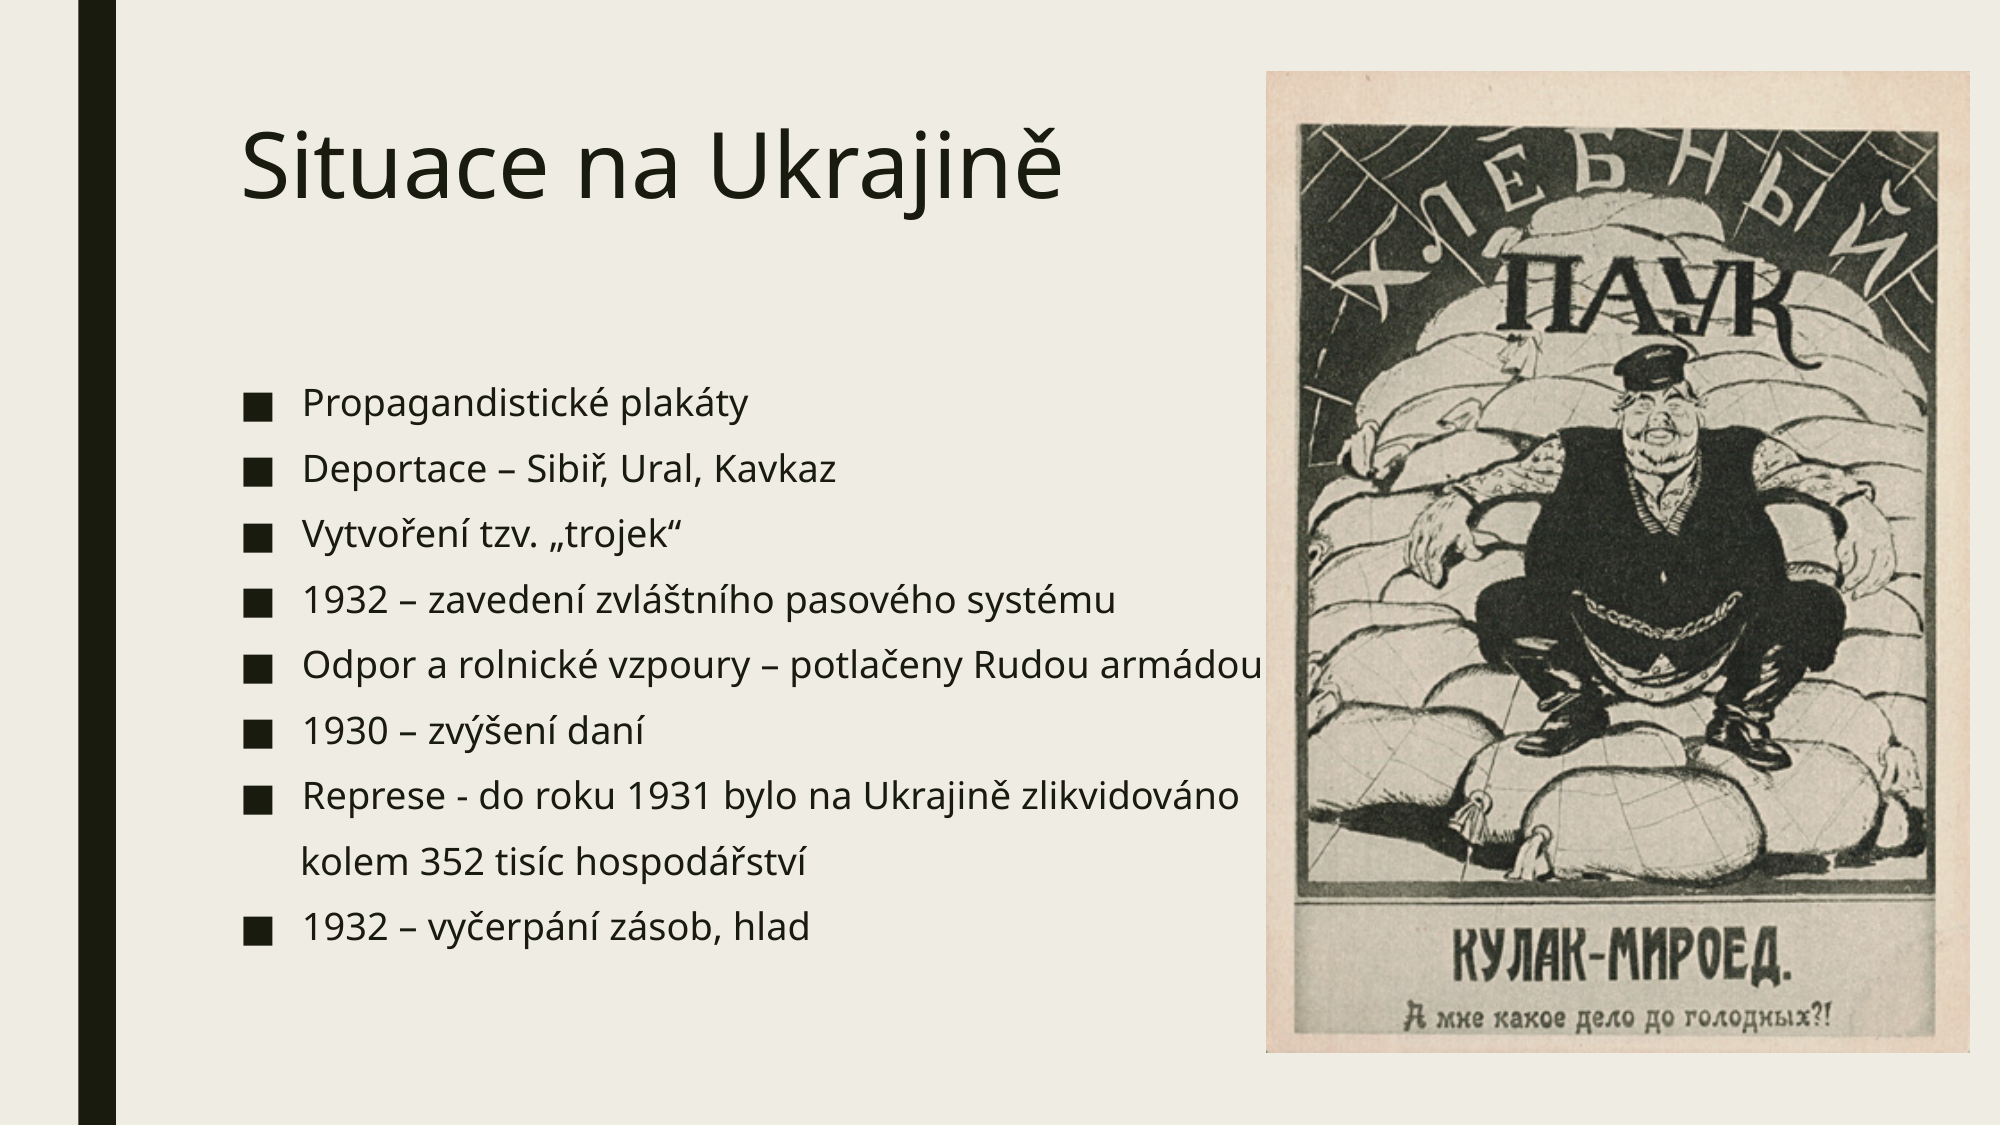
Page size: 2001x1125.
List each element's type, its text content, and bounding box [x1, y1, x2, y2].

title Situace na Ukrajině [225, 112, 1266, 357]
list Propagandistické plakáty Deportace – Sibiř, Ural, Kavkaz Vytvoření tzv. „trojek“ 1932 – zavedení zvláštního pasového systému Odpor a rolnické vzpoury – potlačeny Rudou armádou 1930 – zvýšení daní Represe - do roku 1931 bylo na Ukrajině zlikvidováno kolem 352 tisíc hospodářství 1932 – vyčerpání zásob, hlad [225, 375, 1266, 963]
picture [1266, 71, 1970, 1053]
